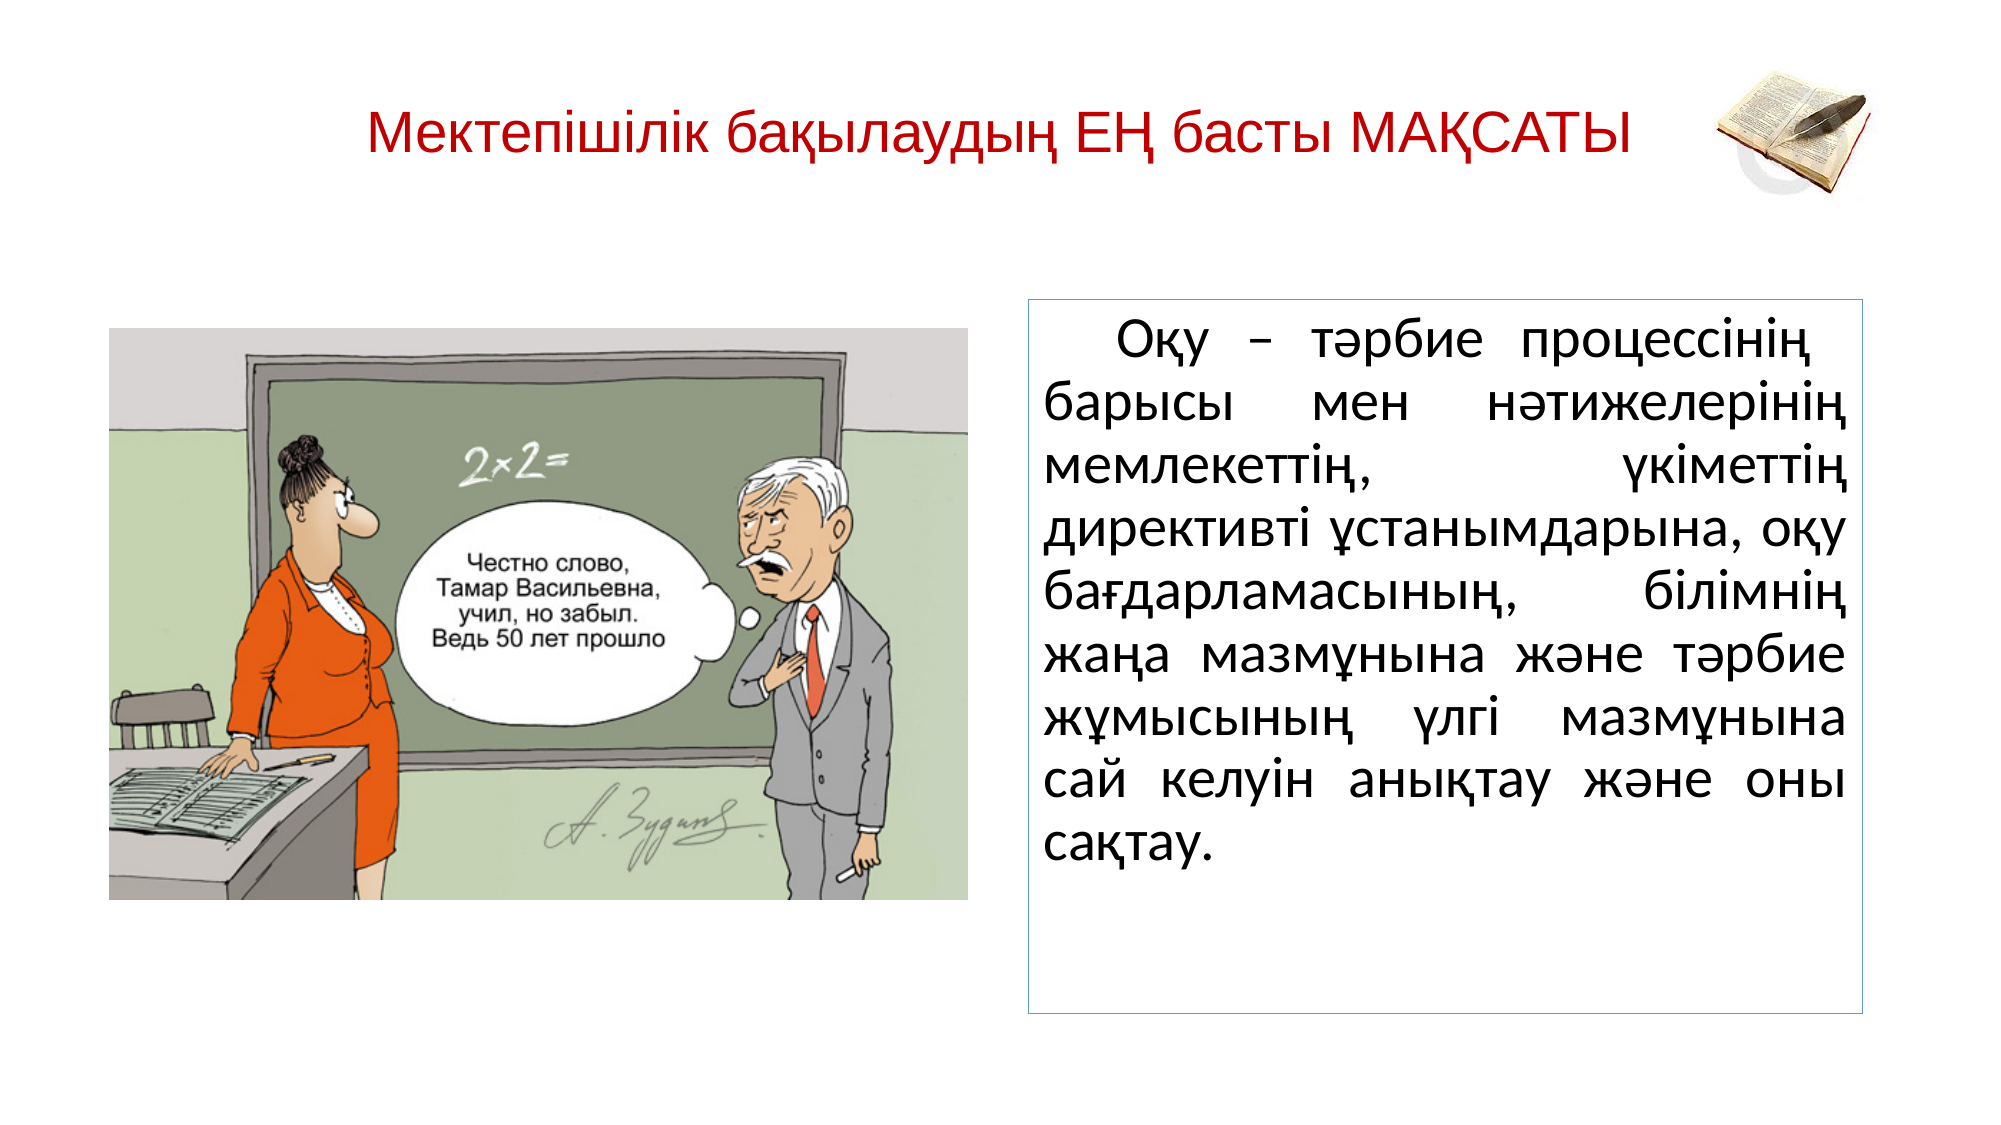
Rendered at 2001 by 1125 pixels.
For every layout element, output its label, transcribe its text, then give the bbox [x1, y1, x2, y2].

picture [1684, 59, 1908, 209]
picture [109, 328, 968, 900]
title Мектепішілік бақылаудың ЕҢ басты МАҚСАТЫ [137, 59, 1863, 278]
list Оқу – тәрбие процессінің барысы мен нәтижелерінің мемлекеттің, үкіметтің директивті ұстанымдарына, оқу бағдарламасының, білімнің жаңа мазмұнына және тәрбие жұмысының үлгі мазмұнына сай келуін анықтау және оны сақтау. [1028, 299, 1863, 1014]
